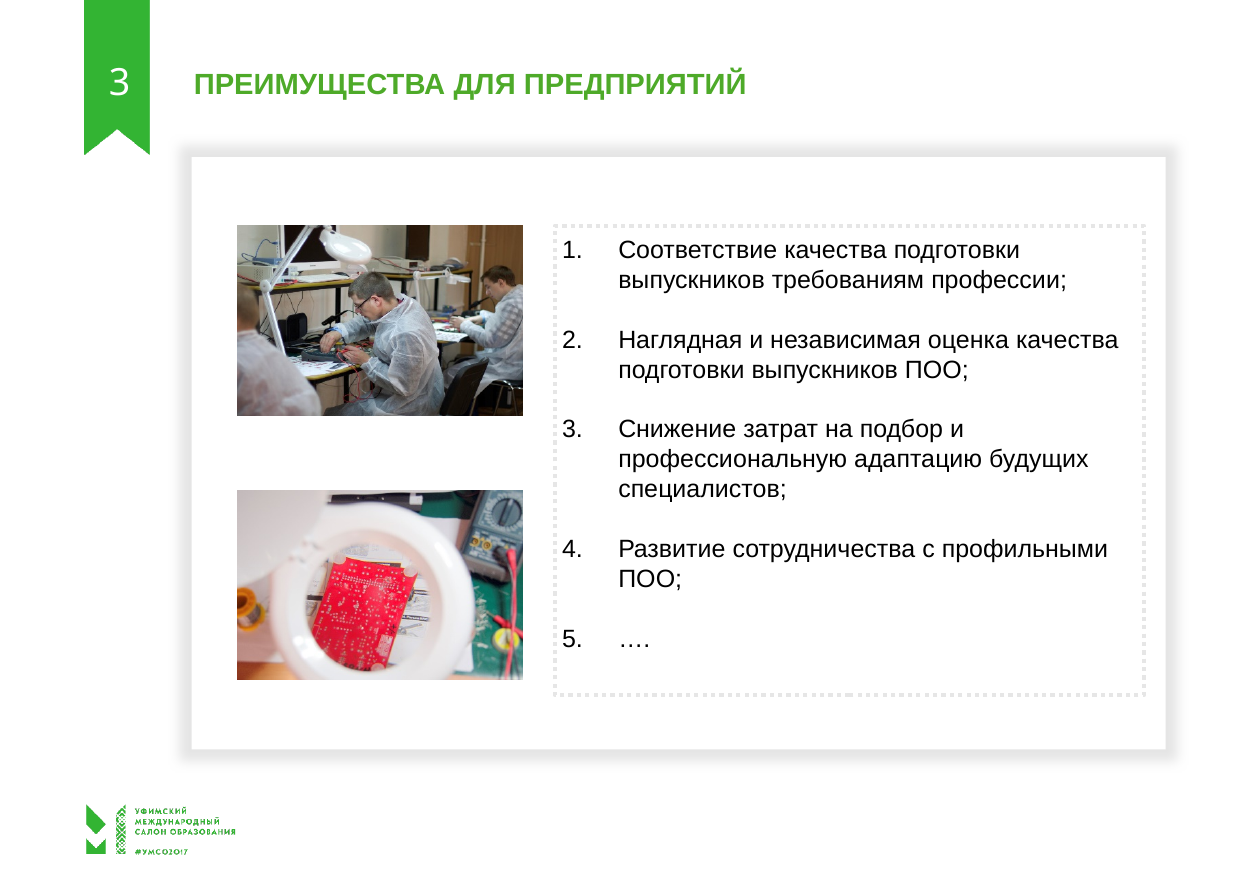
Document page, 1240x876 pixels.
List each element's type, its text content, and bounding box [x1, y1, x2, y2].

picture [237, 490, 524, 681]
picture [237, 225, 524, 416]
picture [84, 0, 150, 155]
picture [84, 802, 238, 856]
text_box Соответствие качества подготовки выпускников требованиям профессии; Наглядная и независимая оценка качества подготовки выпускников ПОО; Снижение затрат на подбор и профессиональную адаптацию будущих специалистов; Развитие сотрудничества с профильными ПОО; …. [553, 224, 1146, 697]
text_box Преимущества для предприятий [191, 65, 844, 101]
text_box [190, 155, 1168, 751]
